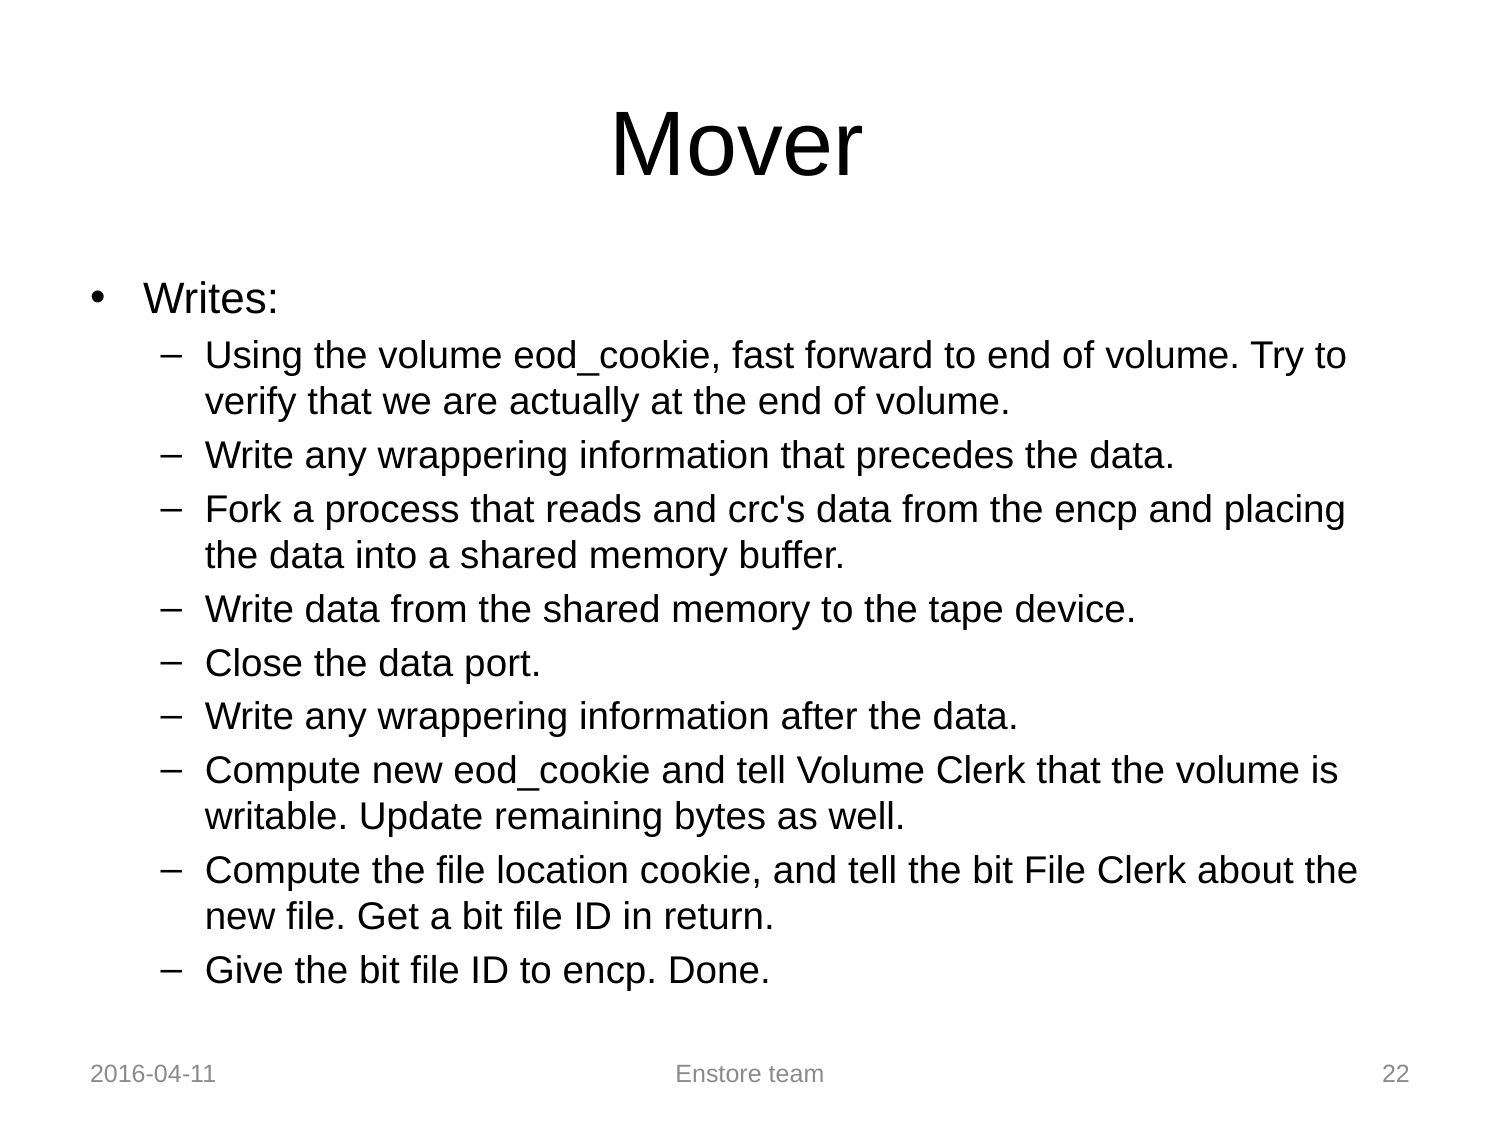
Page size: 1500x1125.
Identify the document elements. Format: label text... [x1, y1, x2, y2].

slide_number 22 [1074, 1042, 1425, 1103]
list Writes: Using the volume eod_cookie, fast forward to end of volume. Try to verify that we are actually at the end of volume. Write any wrappering information that precedes the data. Fork a process that reads and crc's data from the encp and placing the data into a shared memory buffer. Write data from the shared memory to the tape device. Close the data port. Write any wrappering information after the data. Compute new eod_cookie and tell Volume Clerk that the volume is writable. Update remaining bytes as well. Compute the file location cookie, and tell the bit File Clerk about the new file. Get a bit file ID in return. Give the bit file ID to encp. Done. [75, 262, 1425, 1005]
title Mover [75, 45, 1425, 233]
footer Enstore team [512, 1042, 988, 1103]
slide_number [75, 1042, 425, 1103]
